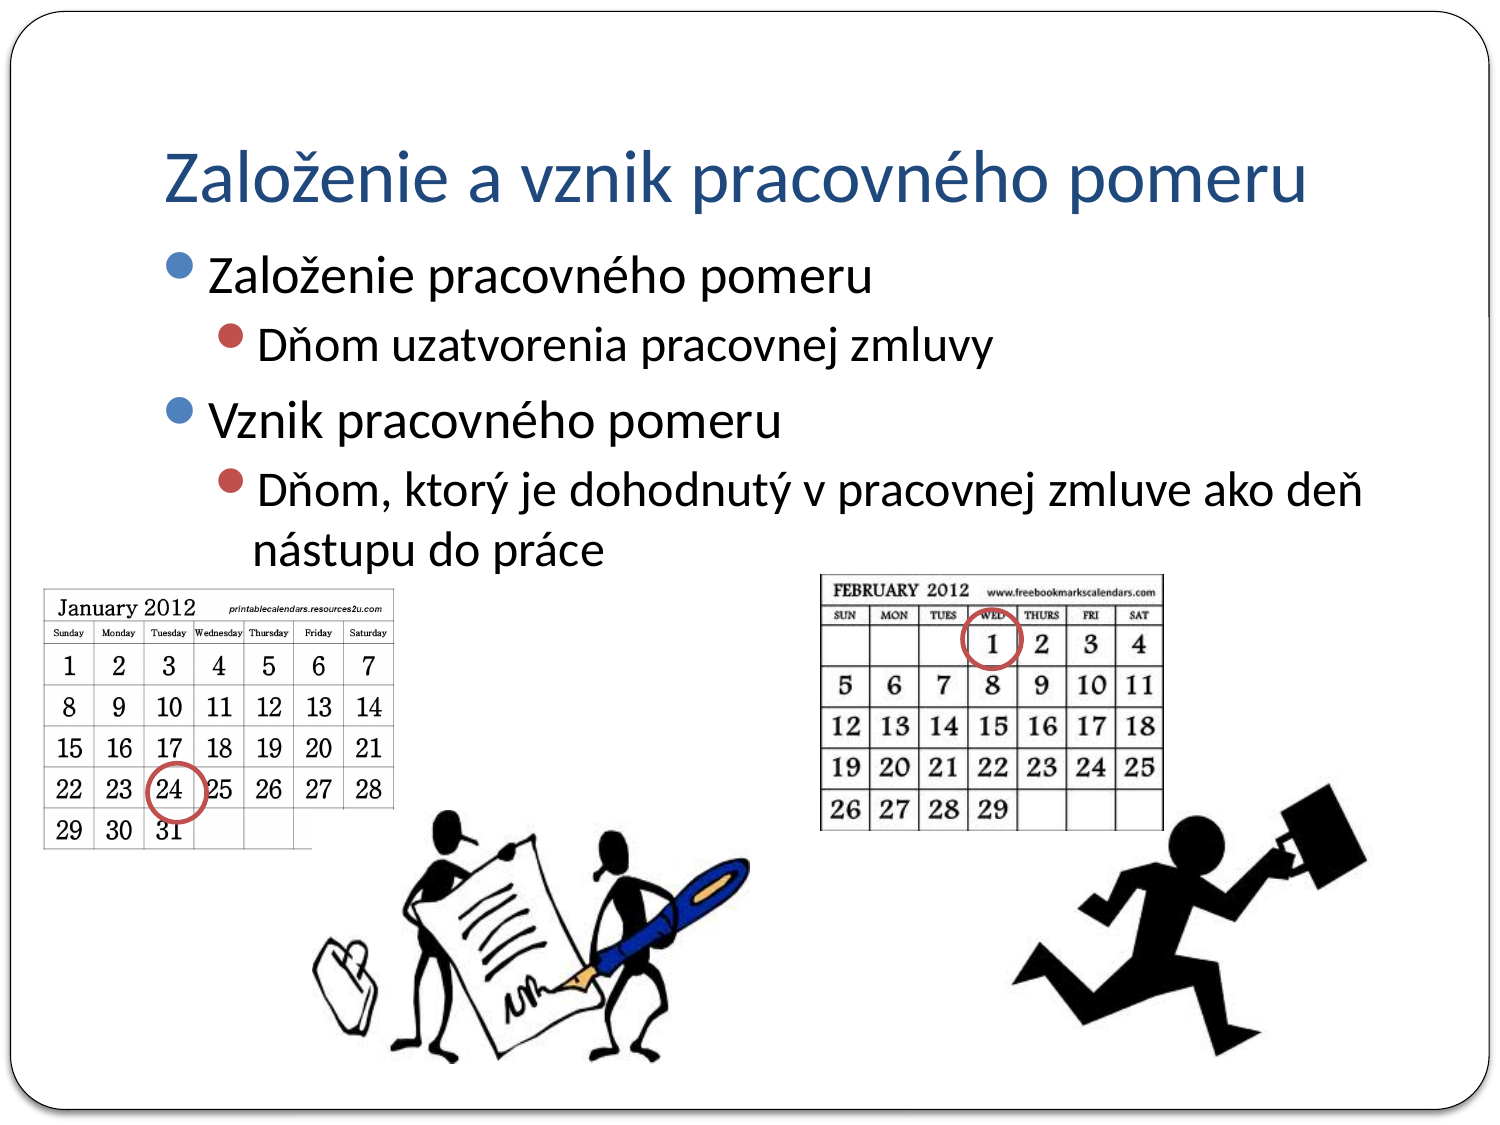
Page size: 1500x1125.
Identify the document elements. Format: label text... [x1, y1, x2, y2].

list Založenie pracovného pomeru Dňom uzatvorenia pracovnej zmluvy Vznik pracovného pomeru Dňom, ktorý je dohodnutý v pracovnej zmluve ako deň nástupu do práce [147, 231, 1423, 593]
picture [41, 585, 751, 1064]
text_box [25, 0, 76, 27]
title Založenie a vznik pracovného pomeru [150, 45, 1425, 233]
picture [820, 573, 1377, 1058]
